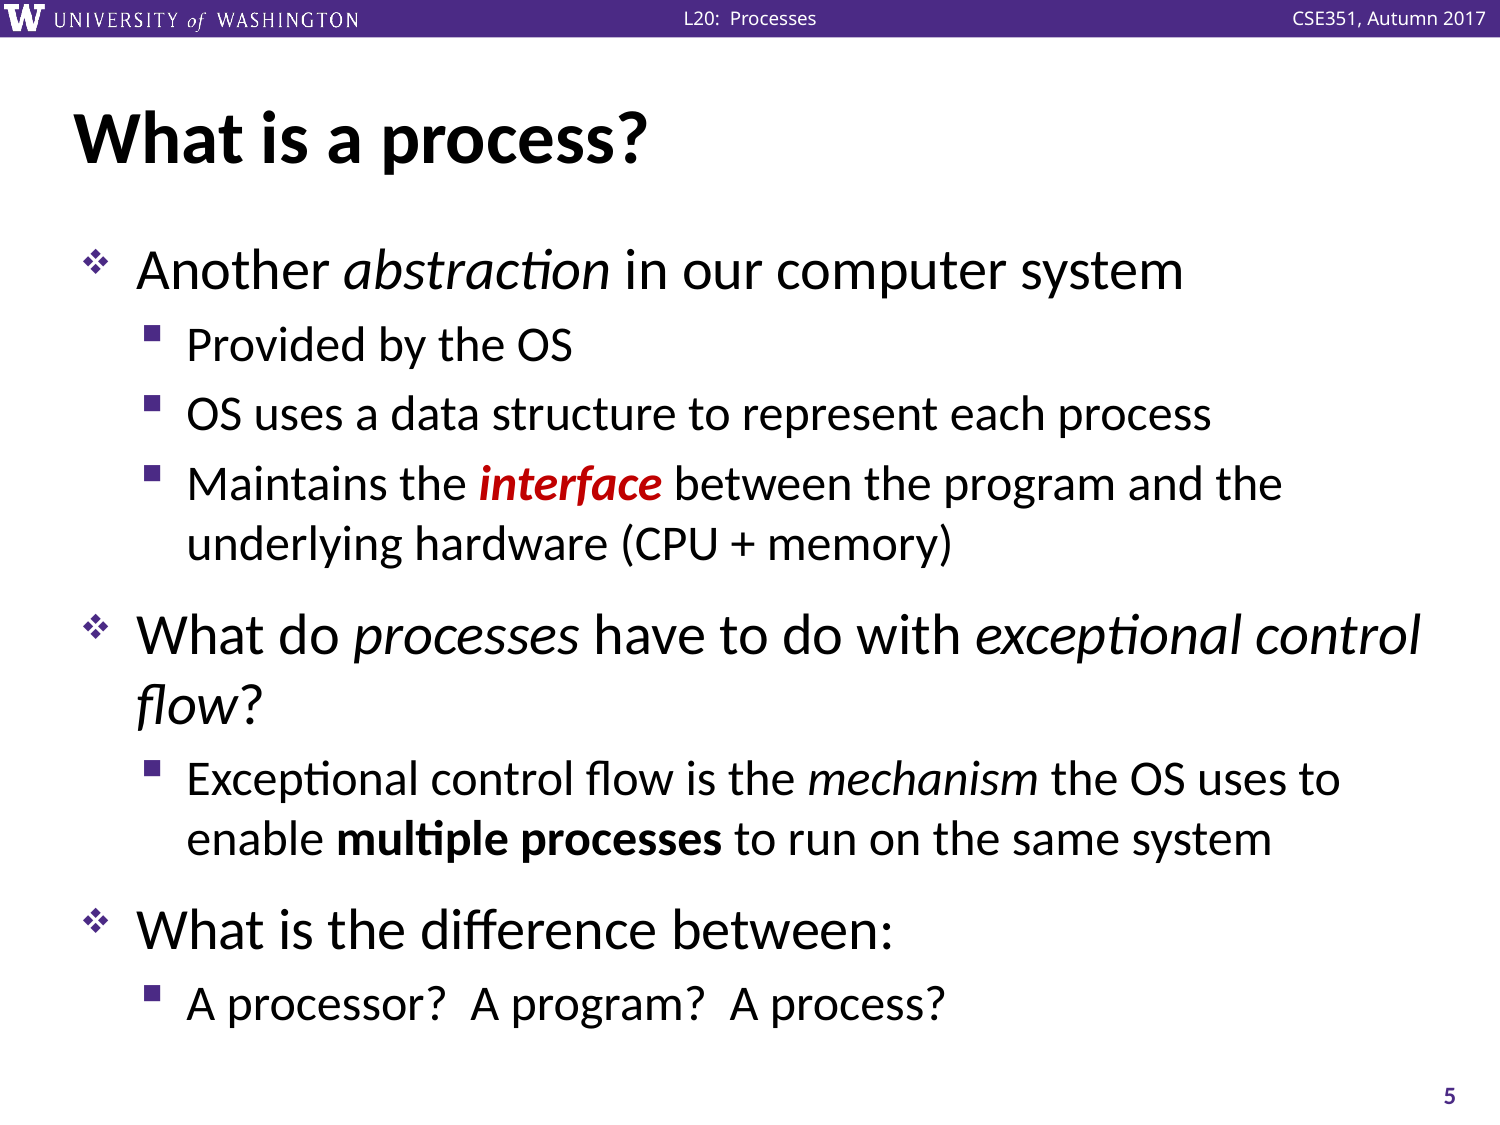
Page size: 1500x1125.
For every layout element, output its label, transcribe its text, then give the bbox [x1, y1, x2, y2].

title What is a process? [58, 71, 1438, 197]
slide_number 5 [1400, 1065, 1500, 1125]
picture [4, 4, 358, 32]
list Another abstraction in our computer system Provided by the OS OS uses a data structure to represent each process Maintains the interface between the program and the underlying hardware (CPU + memory) What do processes have to do with exceptional control flow? Exceptional control flow is the mechanism the OS uses to enable multiple processes to run on the same system What is the difference between: A processor? A program? A process? [64, 223, 1438, 1040]
